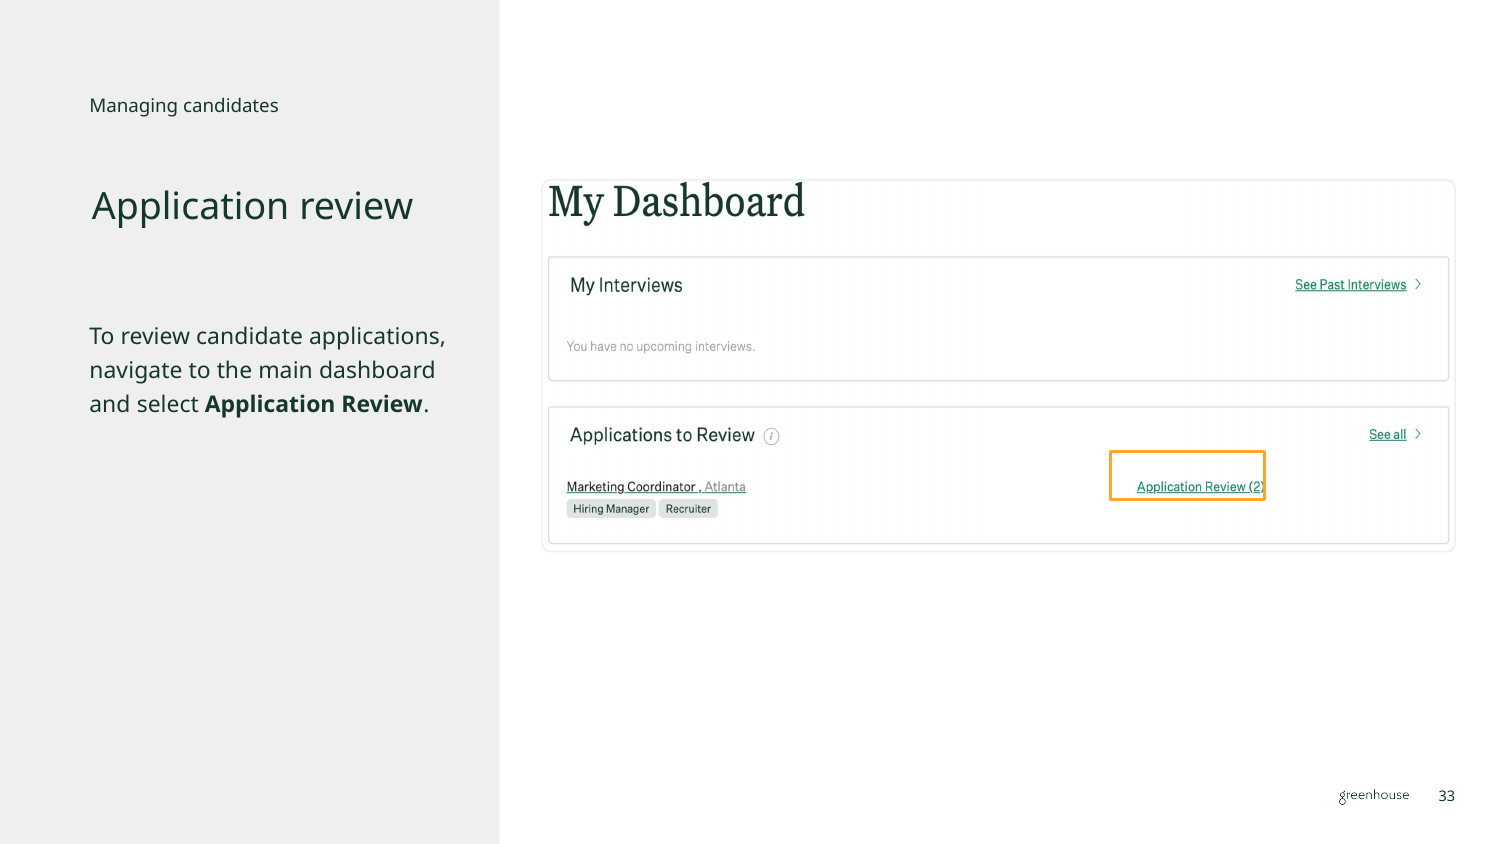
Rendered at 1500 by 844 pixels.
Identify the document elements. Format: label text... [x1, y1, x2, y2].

title Application review [76, 167, 449, 241]
picture [0, 0, 1500, 844]
list To review candidate applications, navigate to the main dashboard and select Application Review. [74, 299, 466, 785]
slide_number 33 [1417, 772, 1470, 833]
subtitle Managing candidates [74, 72, 431, 121]
